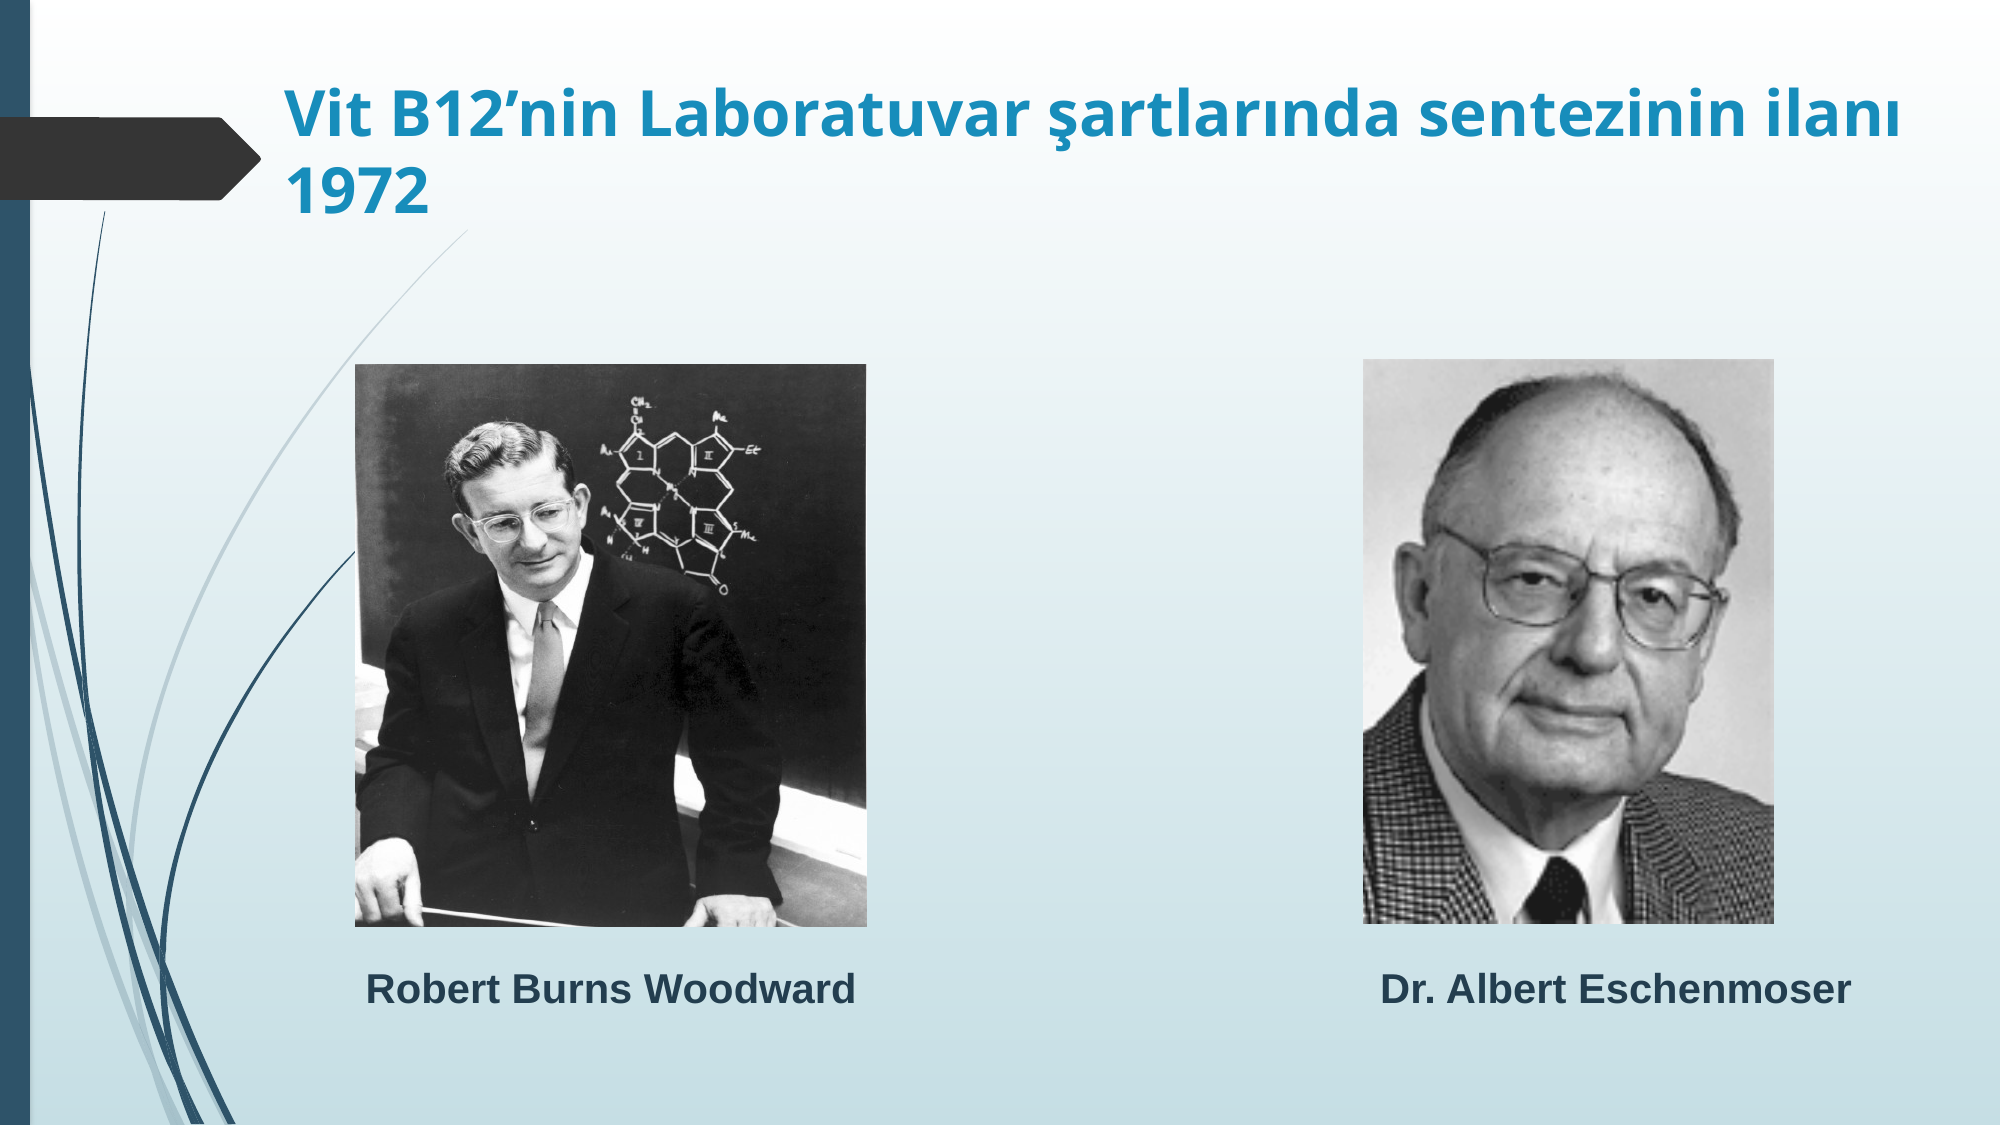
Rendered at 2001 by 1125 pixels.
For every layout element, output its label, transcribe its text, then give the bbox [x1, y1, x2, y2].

text_box Robert Burns Woodward [350, 954, 872, 1019]
text_box Dr. Albert Eschenmoser [1365, 954, 1867, 1019]
title Vit B12’nin Laboratuvar şartlarında sentezinin ilanı 1972 [269, 65, 2000, 276]
picture [1363, 359, 1775, 925]
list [355, 364, 868, 927]
